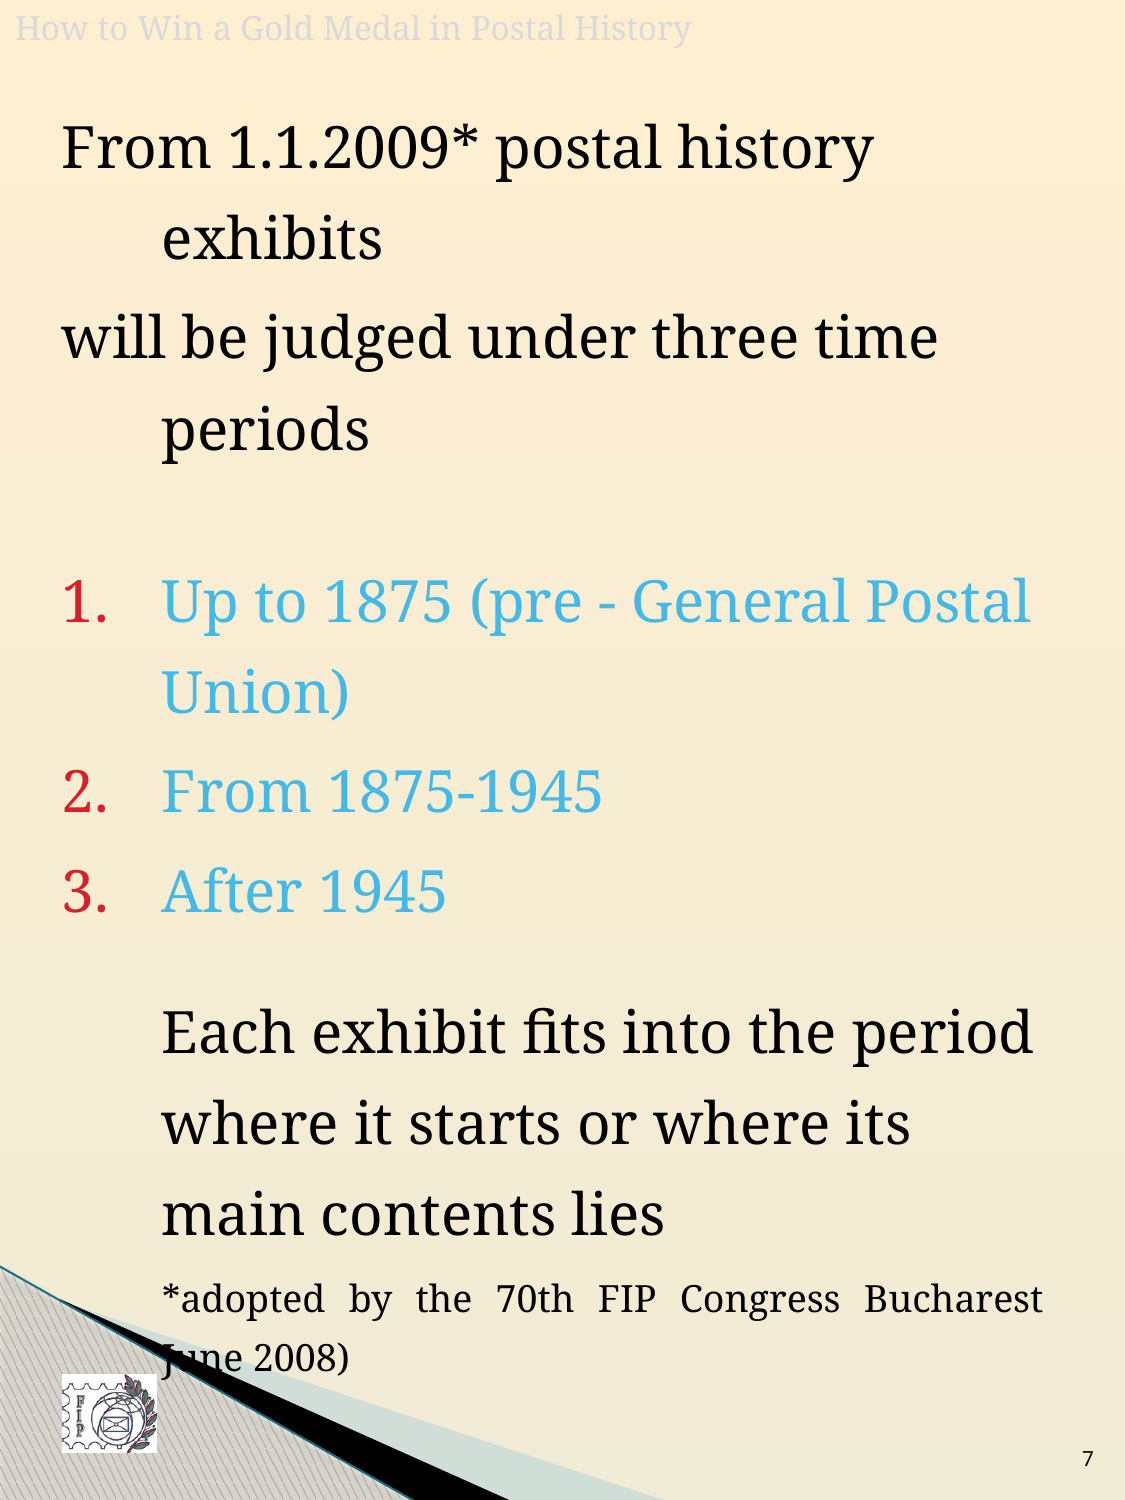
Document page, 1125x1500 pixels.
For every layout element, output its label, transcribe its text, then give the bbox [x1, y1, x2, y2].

list From 1.1.2009* postal history exhibits will be judged under three time periods Up to 1875 (pre - General Postal Union) From 1875-1945 After 1945 Each exhibit fits into the period where it starts or where its main contents lies *adopted by the 70th FIP Congress Bucharest June 2008) [46, 81, 1060, 1325]
picture [62, 1374, 157, 1453]
slide_number 7 [1063, 1401, 1109, 1482]
